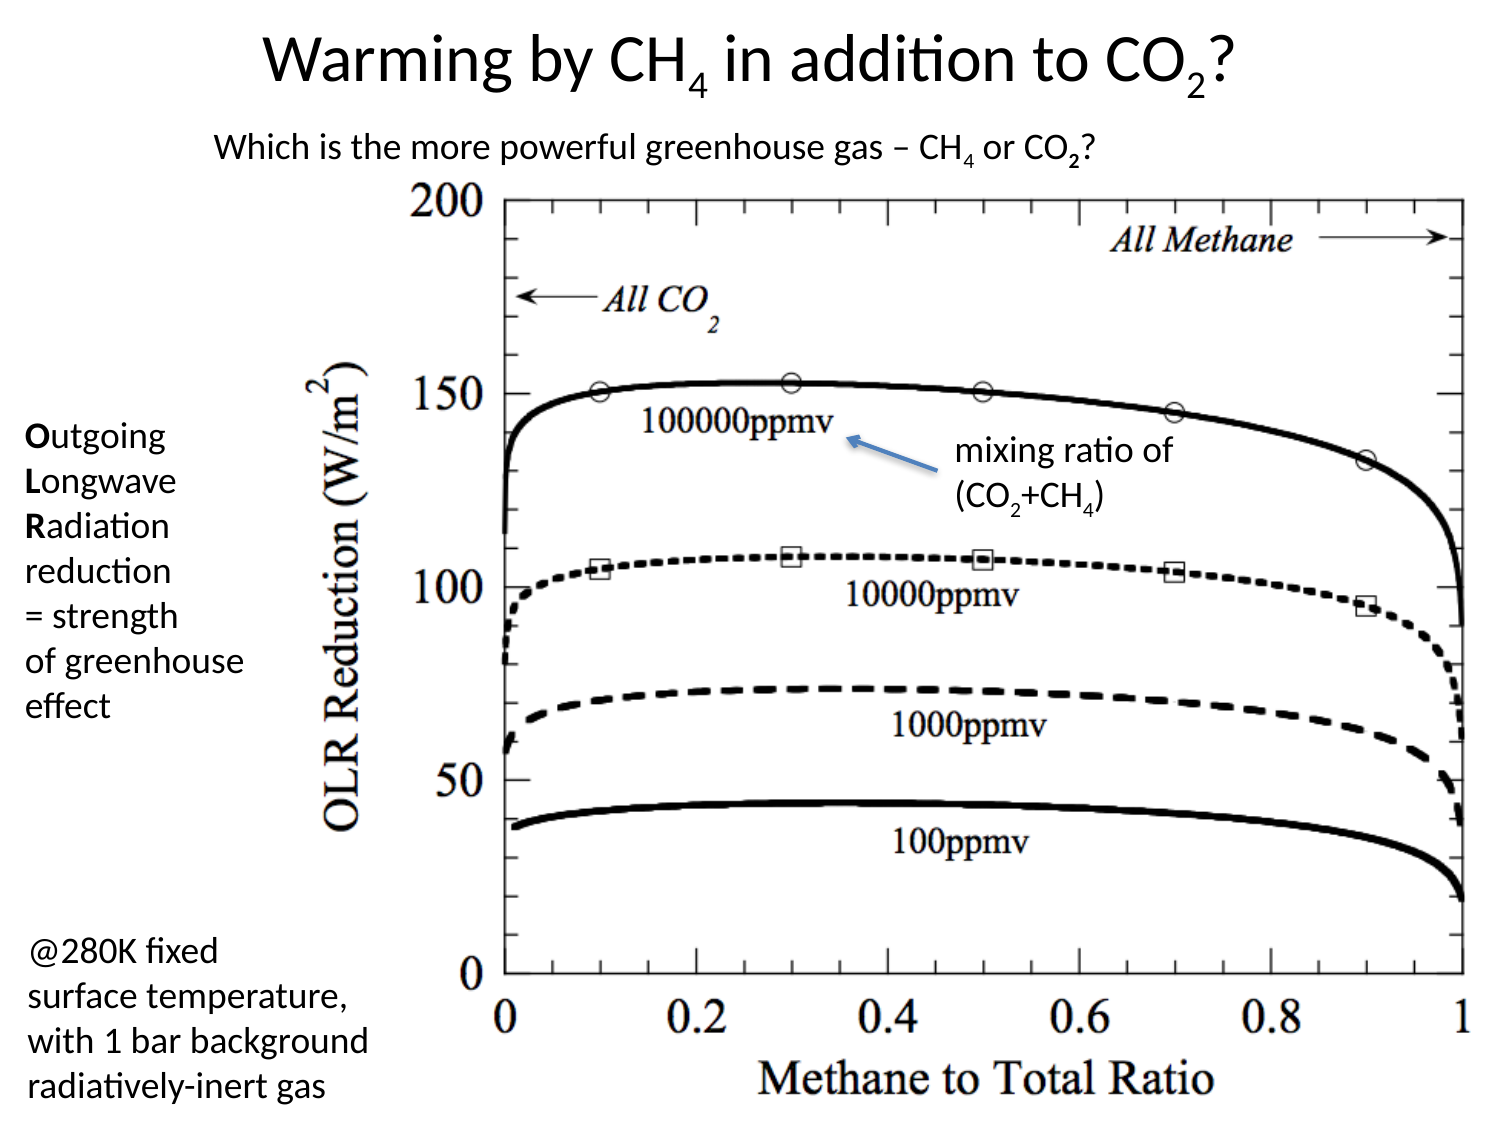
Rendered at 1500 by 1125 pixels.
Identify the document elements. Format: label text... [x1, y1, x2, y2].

text_box Which is the more powerful greenhouse gas – CH4 or CO2? [198, 114, 1113, 181]
text_box @280K fixed surface temperature, with 1 bar background radiatively-inert gas [12, 918, 284, 1114]
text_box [845, 437, 938, 471]
picture [289, 168, 1500, 1125]
title Warming by CH4 in addition to CO2? [75, 5, 1425, 115]
text_box Outgoing Longwave Radiation reduction = strength of greenhouse effect [10, 404, 284, 734]
